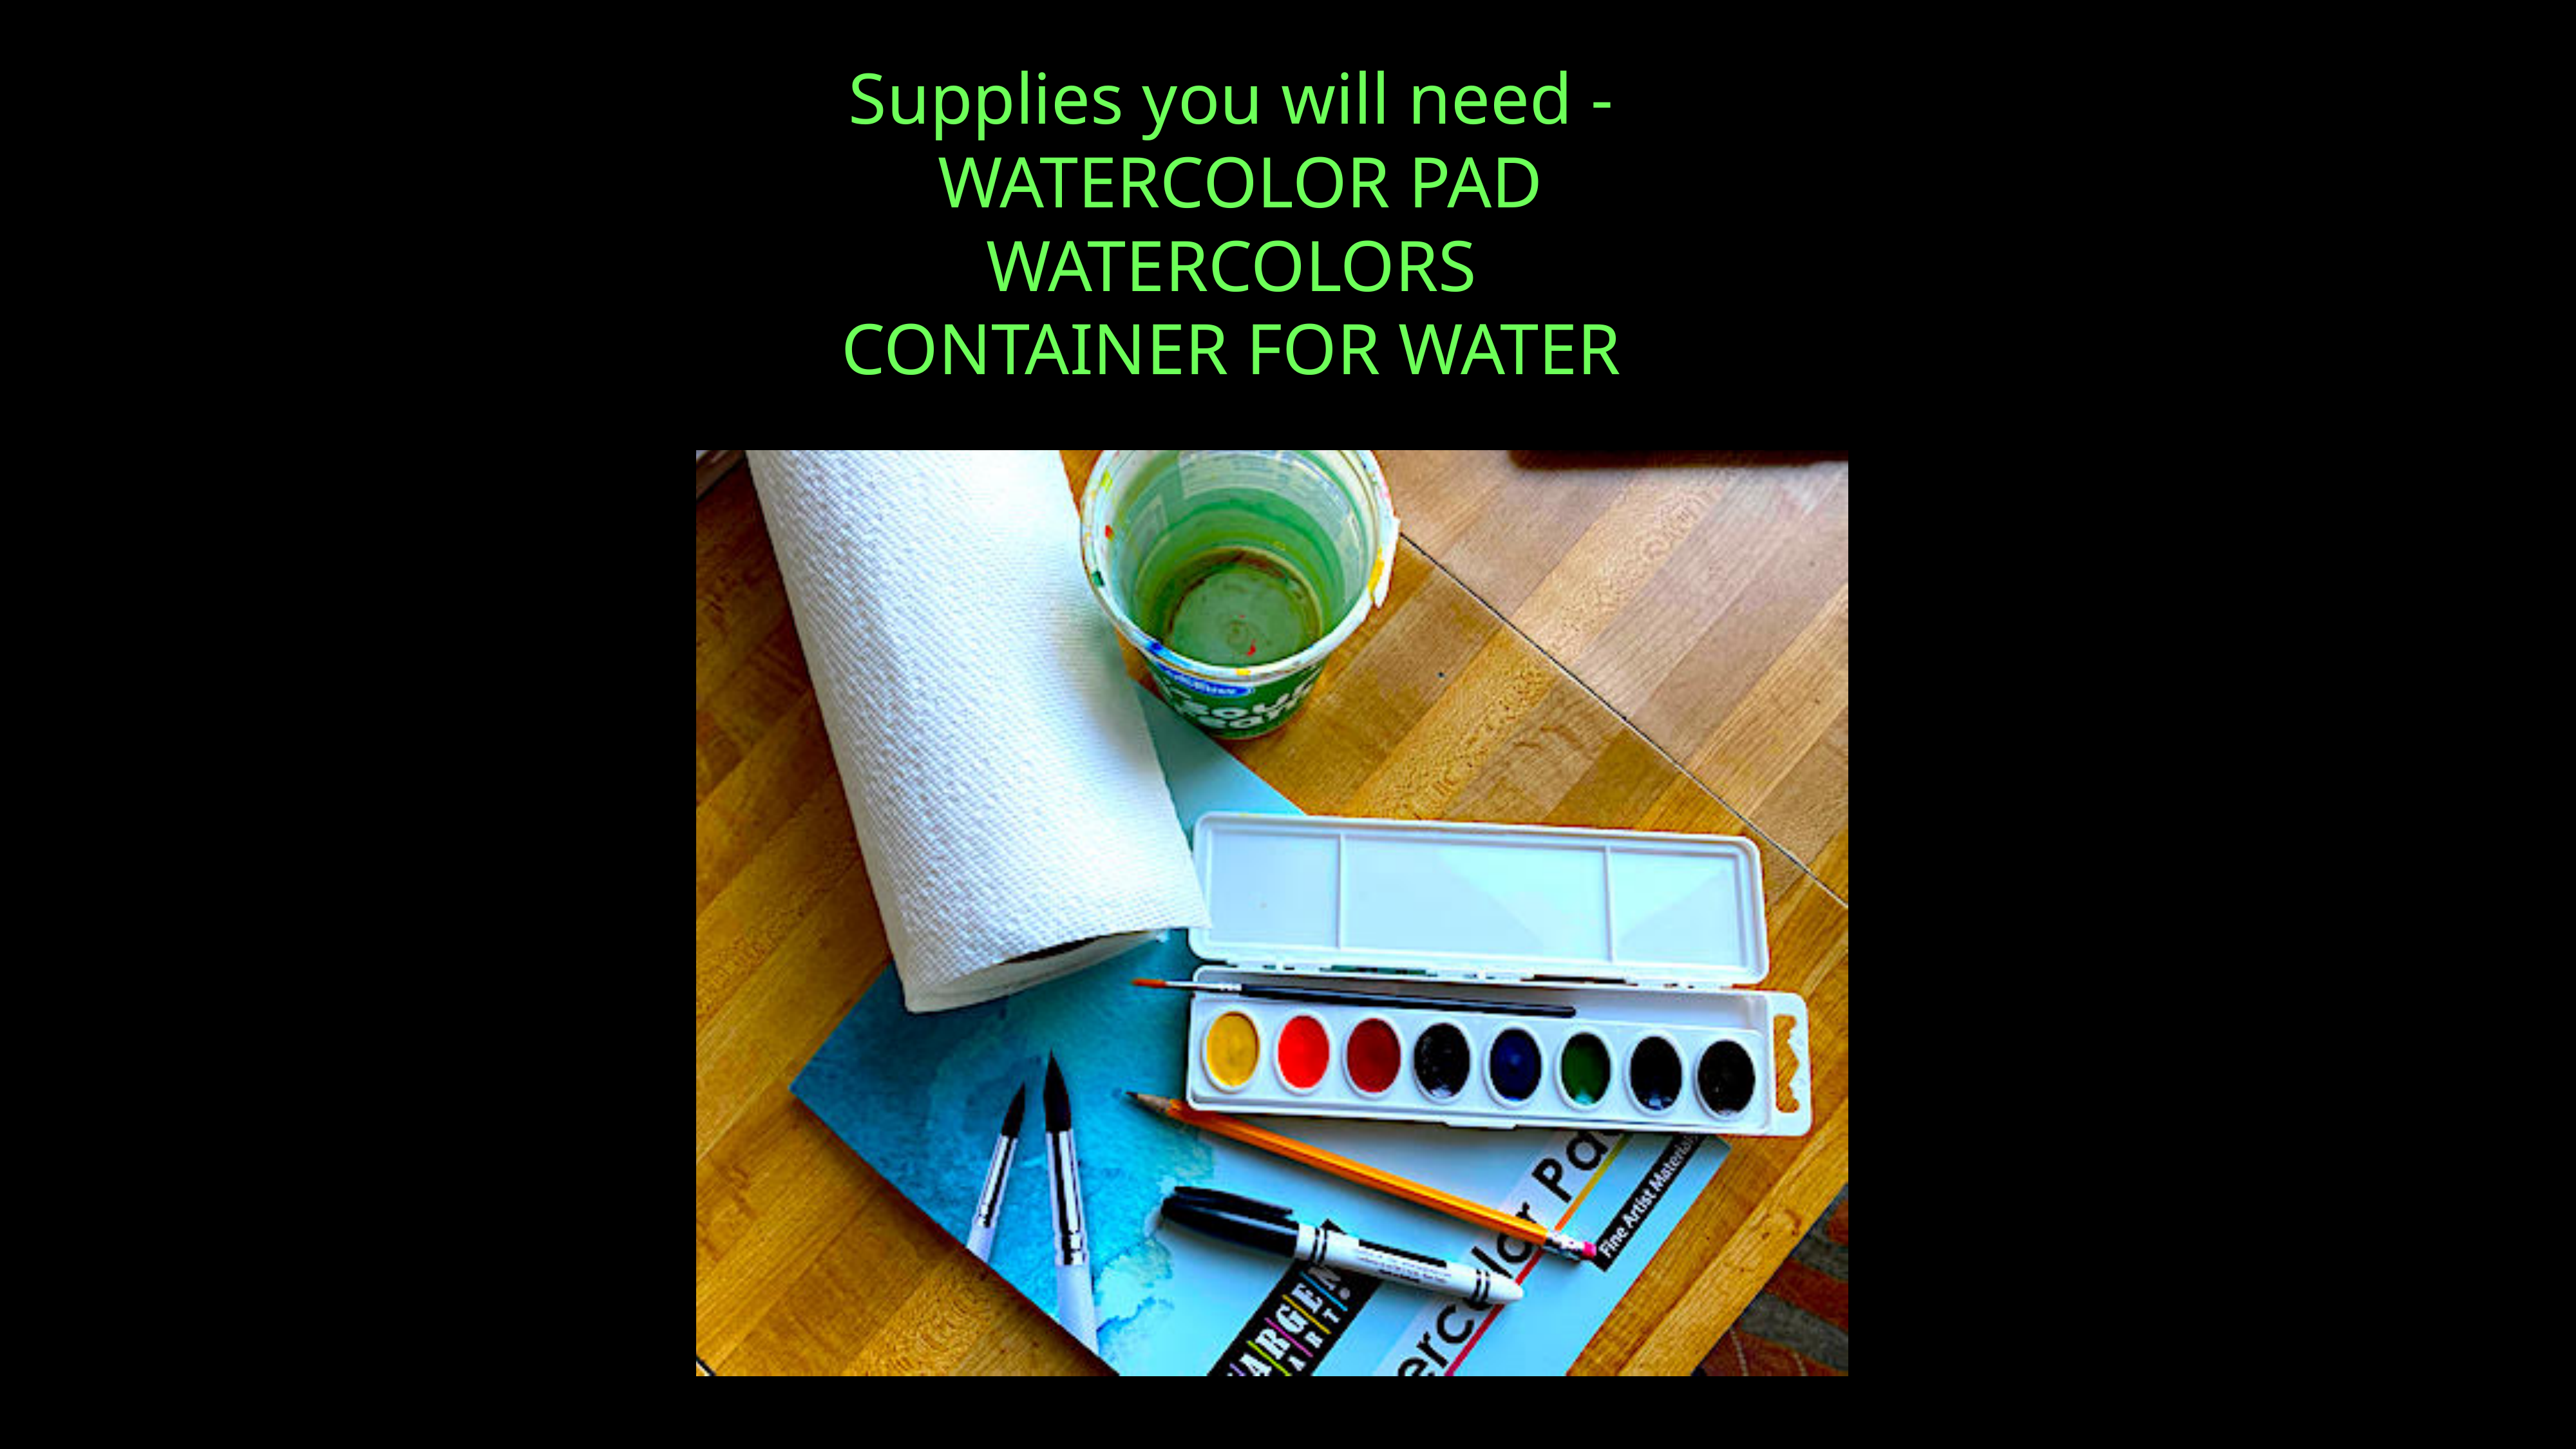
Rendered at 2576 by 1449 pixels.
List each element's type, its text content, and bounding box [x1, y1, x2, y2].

text_box Supplies you will need - WATERCOLOR PAD WATERCOLORS CONTAINER FOR WATER [835, 48, 1645, 394]
picture [696, 450, 1848, 1376]
